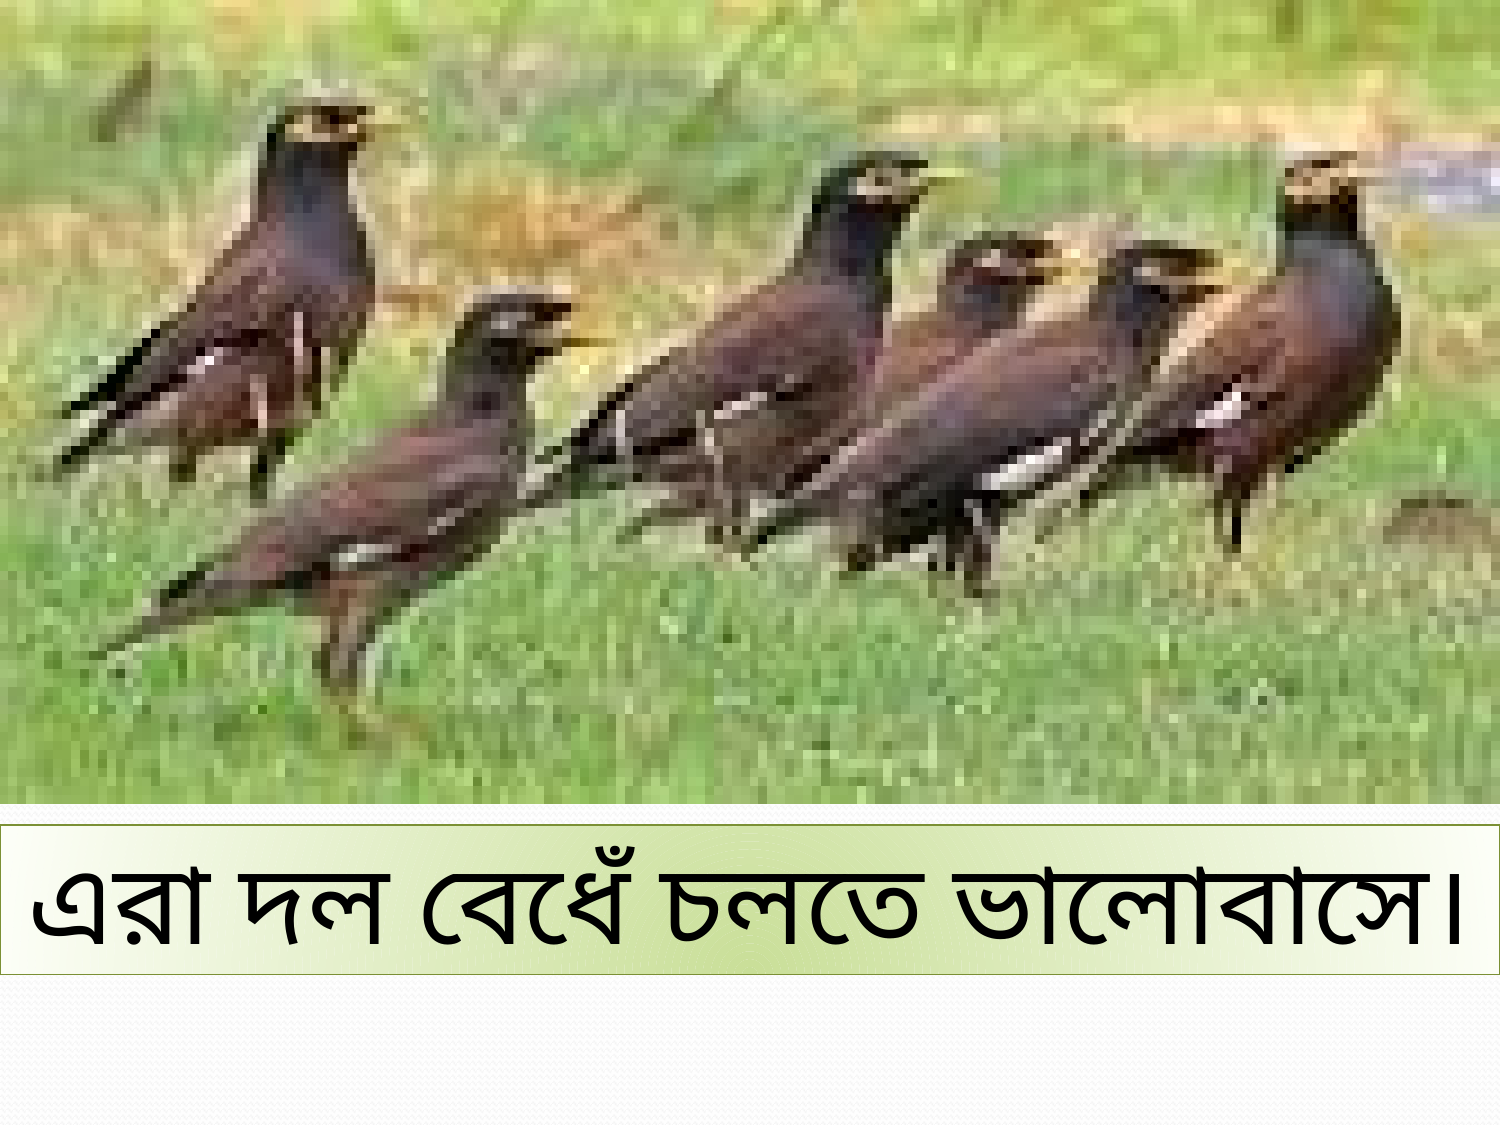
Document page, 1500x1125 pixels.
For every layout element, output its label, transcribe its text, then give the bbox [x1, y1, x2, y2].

text_box এরা দল বেধেঁ চলতে ভালোবাসে। [0, 824, 1500, 975]
picture [0, 0, 1500, 804]
